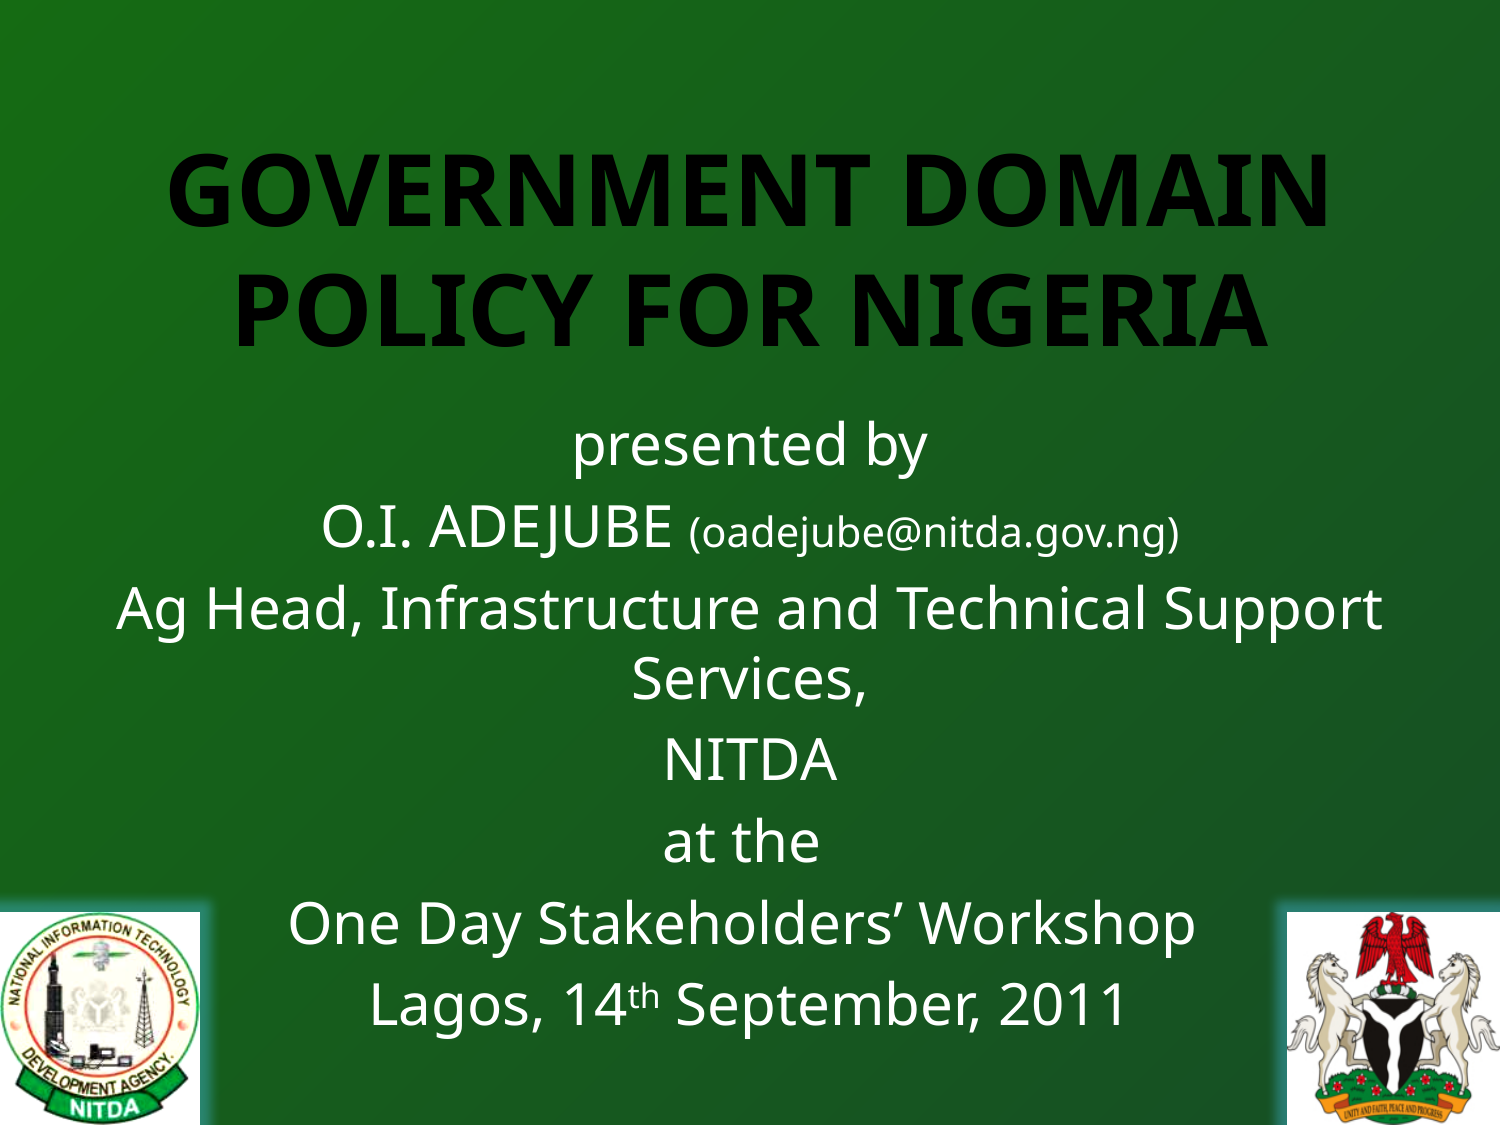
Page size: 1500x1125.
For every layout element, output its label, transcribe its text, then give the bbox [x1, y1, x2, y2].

picture [1287, 912, 1500, 1125]
picture [0, 912, 201, 1125]
title GOVERNMENT DOMAIN POLICY FOR NIGERIA [112, 125, 1388, 367]
subtitle presented by O.I. ADEJUBE (oadejube@nitda.gov.ng) Ag Head, Infrastructure and Technical Support Services, NITDA at the One Day Stakeholders’ Workshop Lagos, 14th September, 2011 [62, 399, 1438, 1125]
